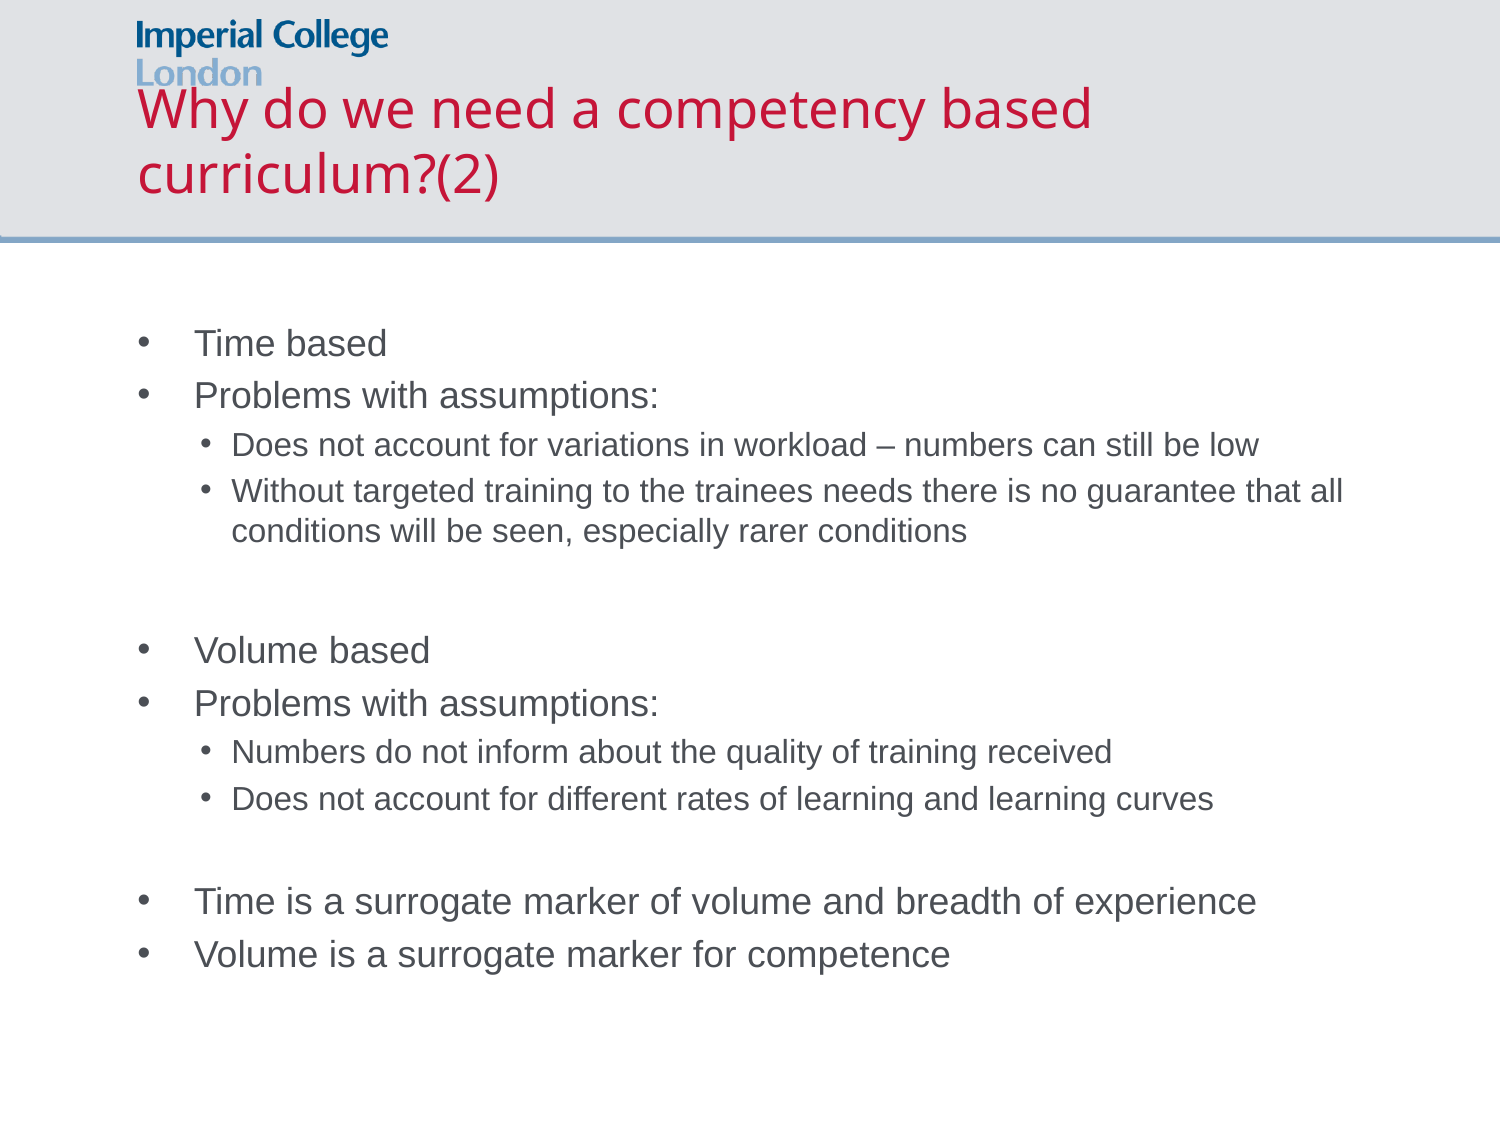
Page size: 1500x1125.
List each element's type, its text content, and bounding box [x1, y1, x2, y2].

title Why do we need a competency based curriculum?(2) [137, 99, 1375, 205]
picture [0, 0, 1500, 243]
list Time based Problems with assumptions: Does not account for variations in workload – numbers can still be low Without targeted training to the trainees needs there is no guarantee that all conditions will be seen, especially rarer conditions Volume based Problems with assumptions: Numbers do not inform about the quality of training received Does not account for different rates of learning and learning curves Time is a surrogate marker of volume and breadth of experience Volume is a surrogate marker for competence [137, 318, 1375, 1051]
